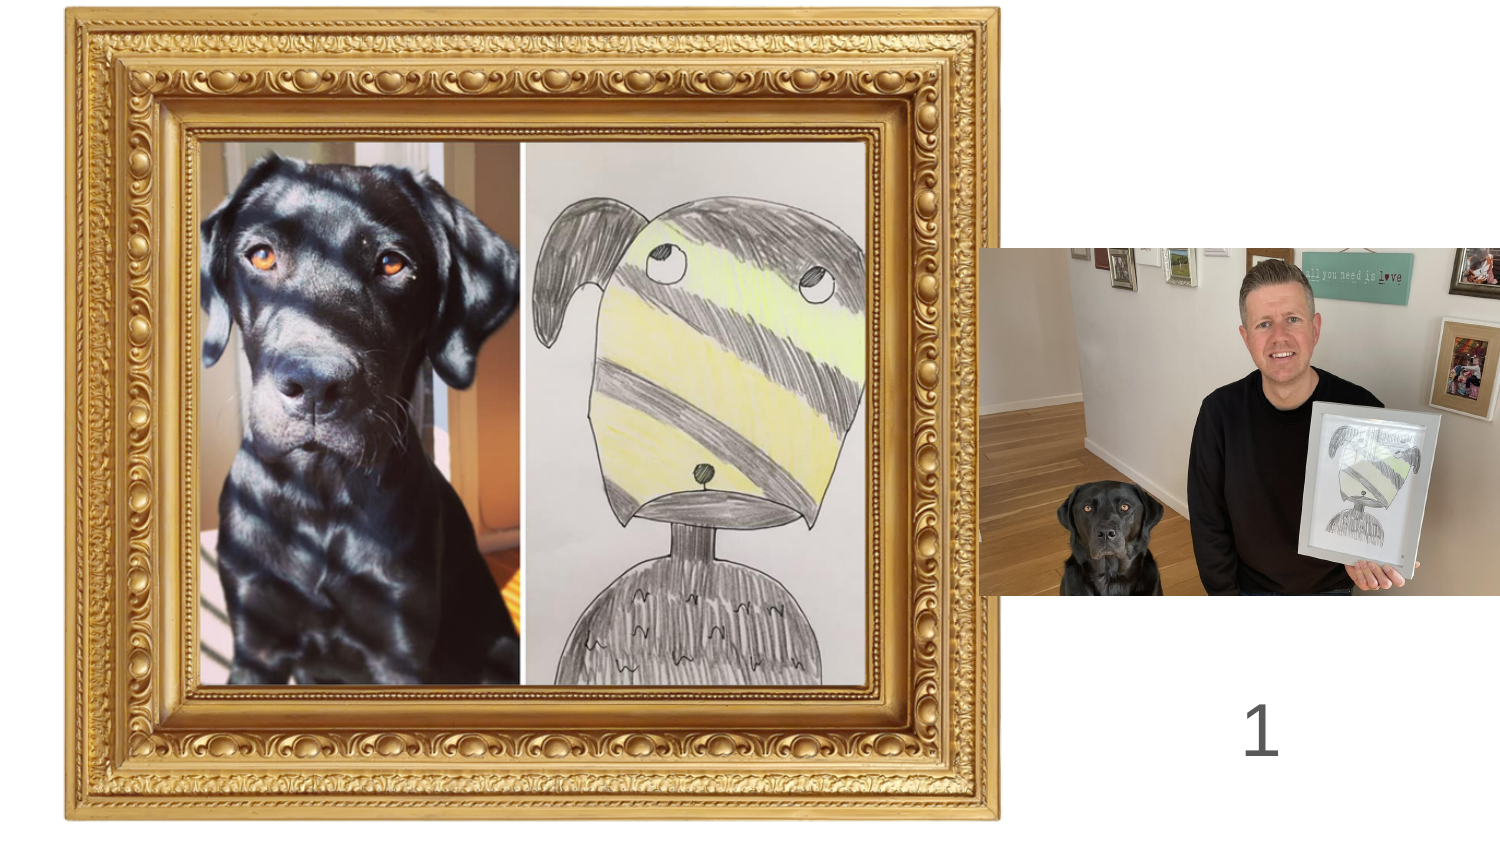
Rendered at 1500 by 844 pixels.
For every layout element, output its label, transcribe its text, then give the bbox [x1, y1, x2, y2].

picture [40, 0, 1500, 836]
text_box 1 [1225, 666, 1390, 809]
